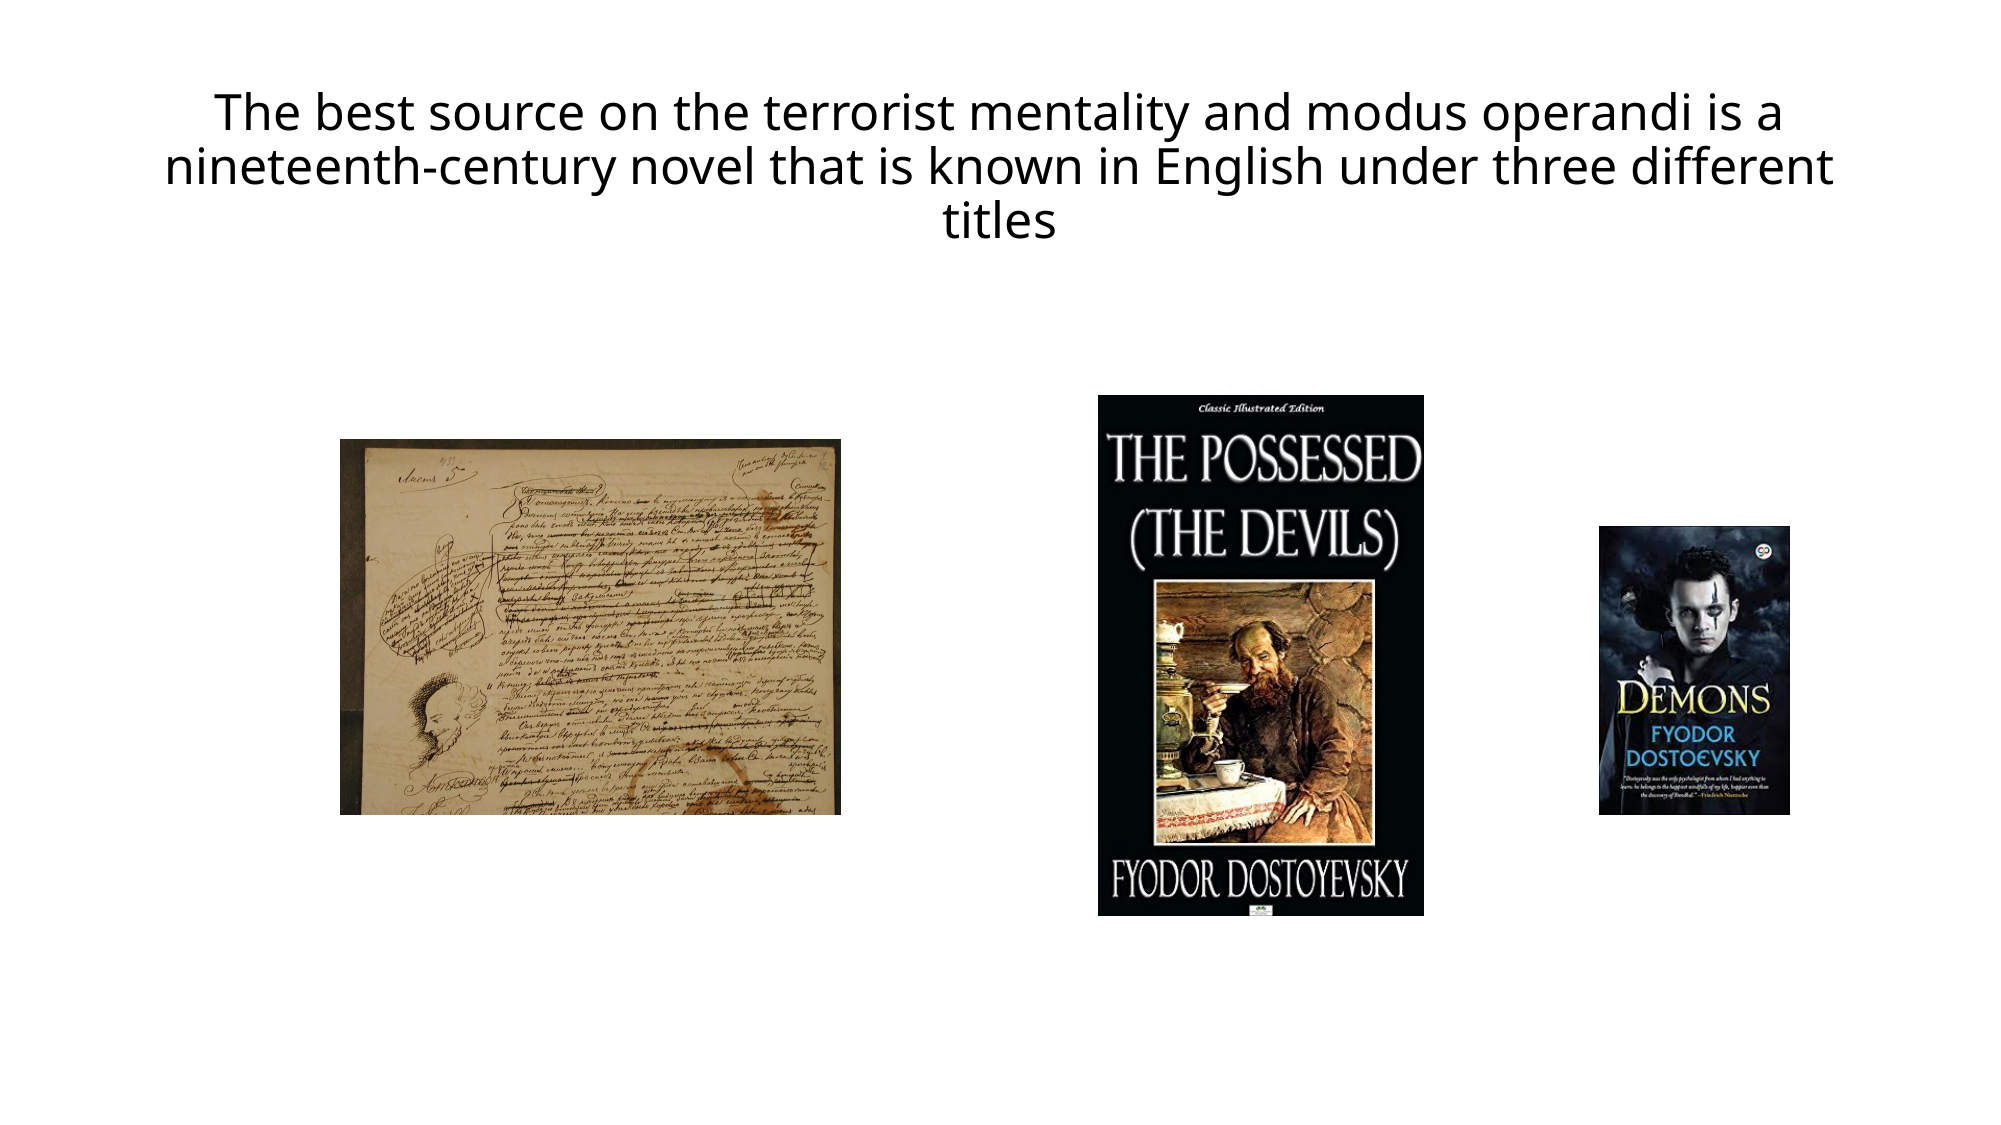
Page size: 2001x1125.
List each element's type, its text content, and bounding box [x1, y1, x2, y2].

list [340, 439, 841, 815]
picture [1599, 526, 1790, 815]
title The best source on the terrorist mentality and modus operandi is a nineteenth-century novel that is known in English under three different titles [137, 59, 1863, 278]
picture [1098, 395, 1424, 917]
